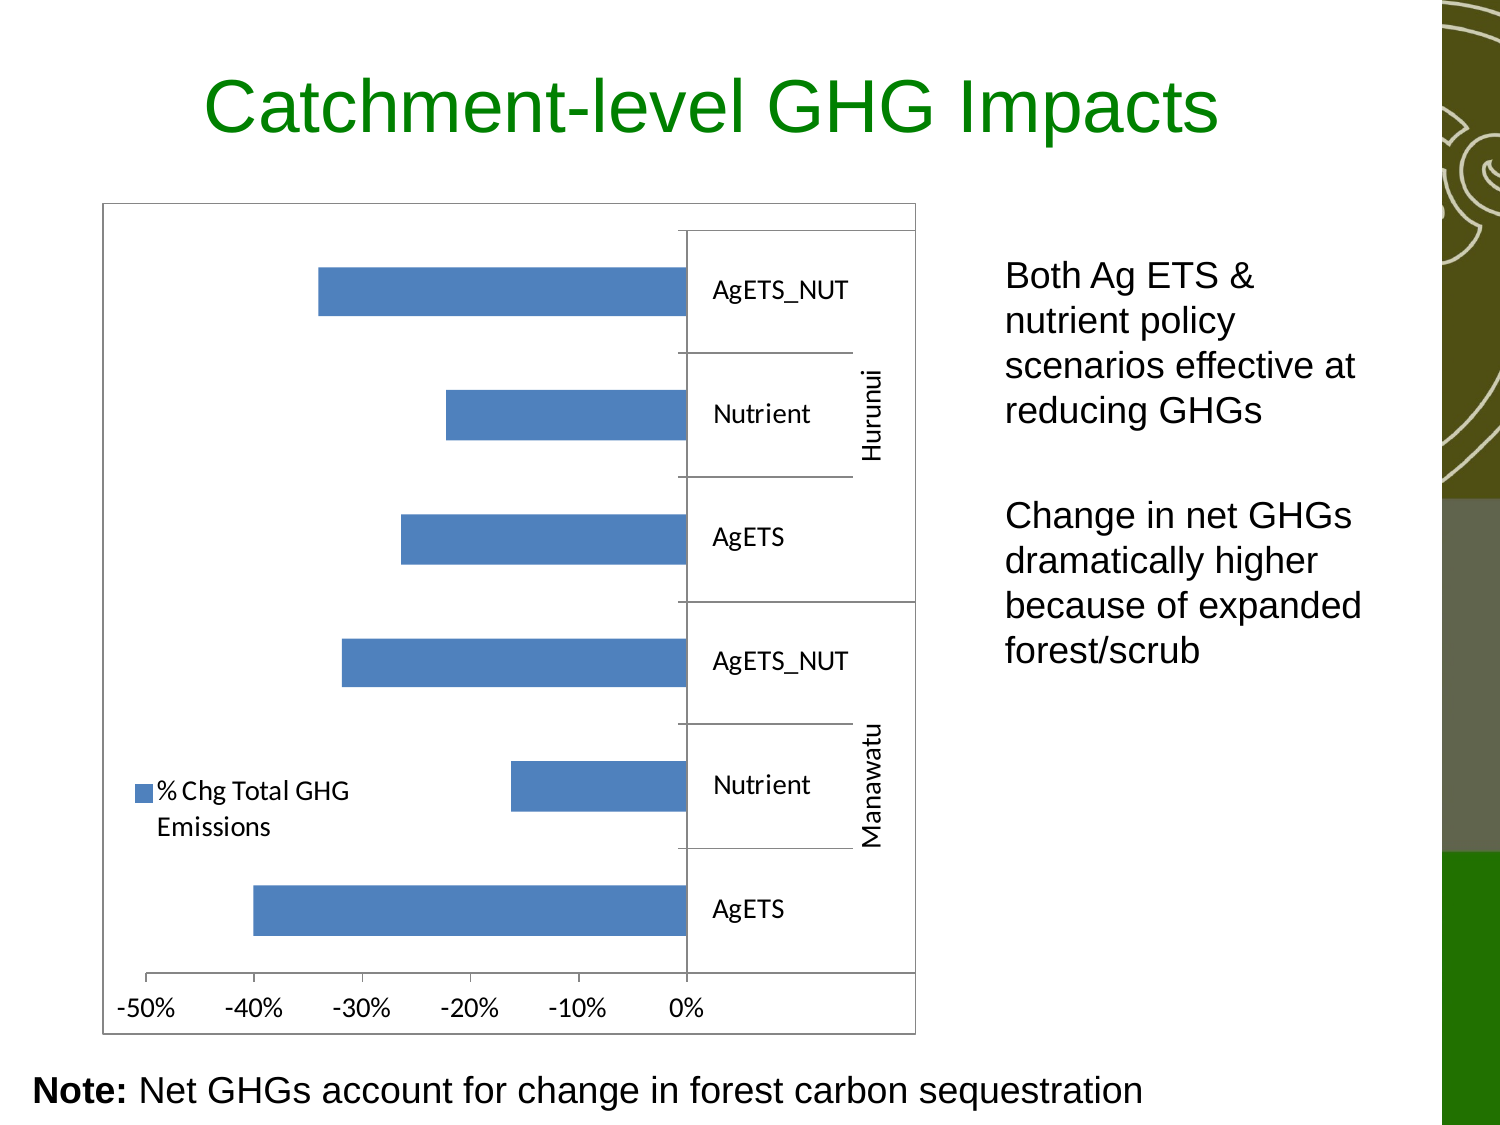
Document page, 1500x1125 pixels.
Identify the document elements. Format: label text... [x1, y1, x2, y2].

text_box Note: Net GHGs account for change in forest carbon sequestration [17, 1058, 1306, 1119]
picture [1442, 0, 1500, 1125]
list Both Ag ETS & nutrient policy scenarios effective at reducing GHGs Change in net GHGs dramatically higher because of expanded forest/scrub [960, 243, 1389, 953]
title Catchment-level GHG Impacts [0, 8, 1426, 197]
picture [100, 200, 917, 1036]
